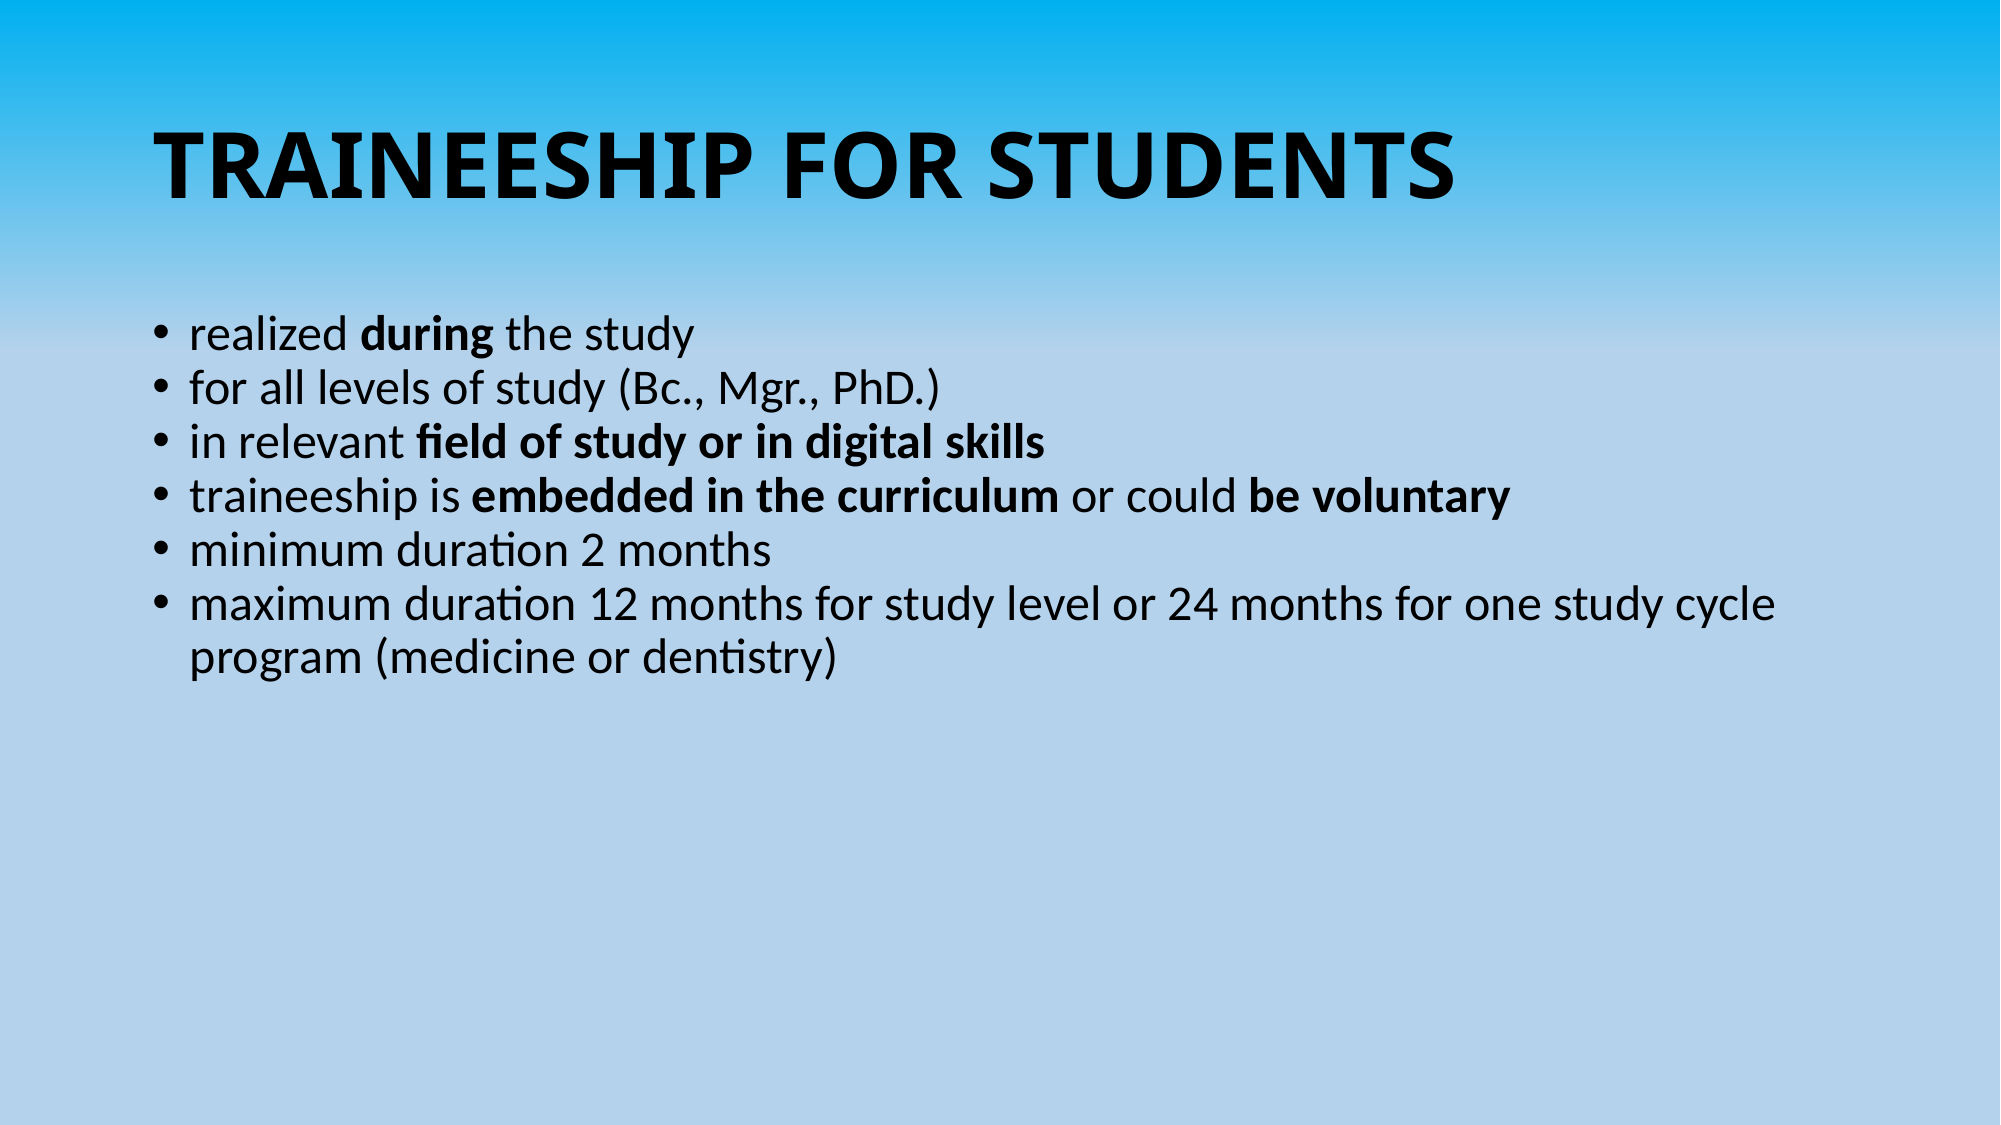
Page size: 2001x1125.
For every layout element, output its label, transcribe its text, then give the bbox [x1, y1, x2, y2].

title TRAINEESHIP FOR STUDENTS [137, 59, 1863, 278]
list realized during the study for all levels of study (Bc., Mgr., PhD.) in relevant field of study or in digital skills traineeship is embedded in the curriculum or could be voluntary minimum duration 2 months maximum duration 12 months for study level or 24 months for one study cycle program (medicine or dentistry) [137, 299, 1863, 1014]
